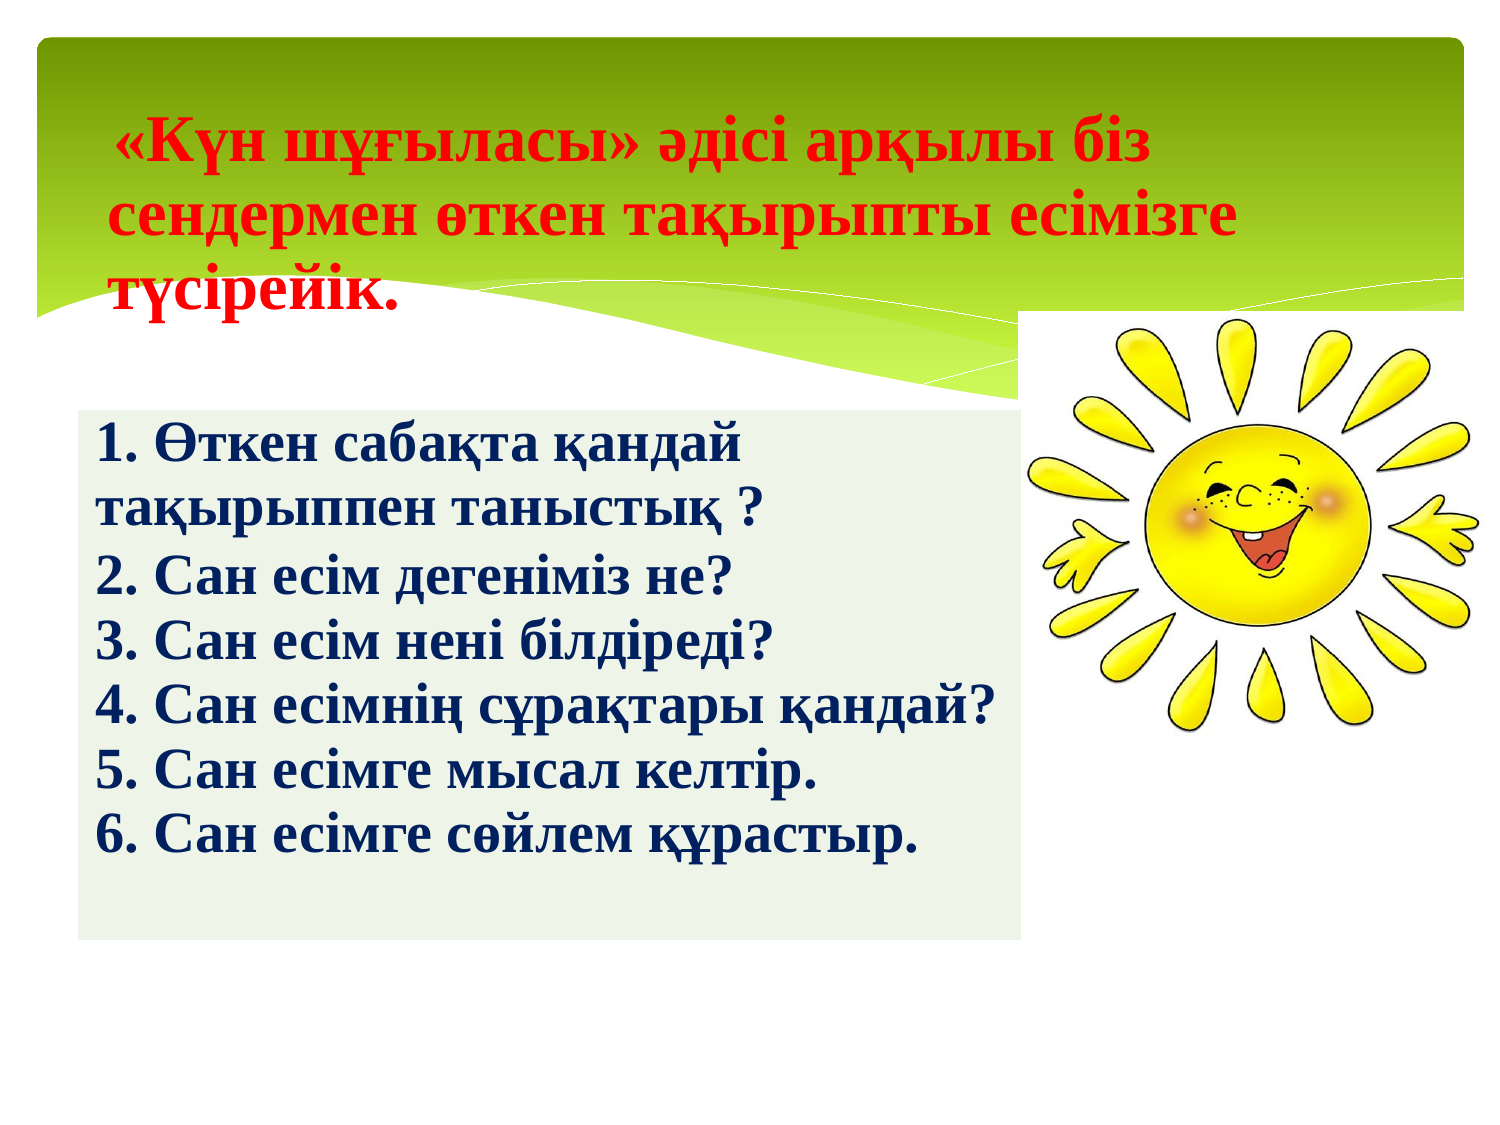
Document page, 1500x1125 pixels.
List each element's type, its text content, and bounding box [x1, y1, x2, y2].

table_header «Күн шұғыласы» әдісі арқылы біз сендермен өткен тақырыпты есімізге түсірейік. [89, 102, 1411, 385]
picture [1018, 311, 1500, 740]
table_header 1. Өткен сабақта қандай тақырыппен таныстық ? 2. Сан есім дегеніміз не? 3. Сан есім нені білдіреді? 4. Сан есімнің сұрақтары қандай? 5. Сан есімге мысал келтір. 6. Сан есімге сөйлем құрастыр. [78, 410, 1021, 940]
